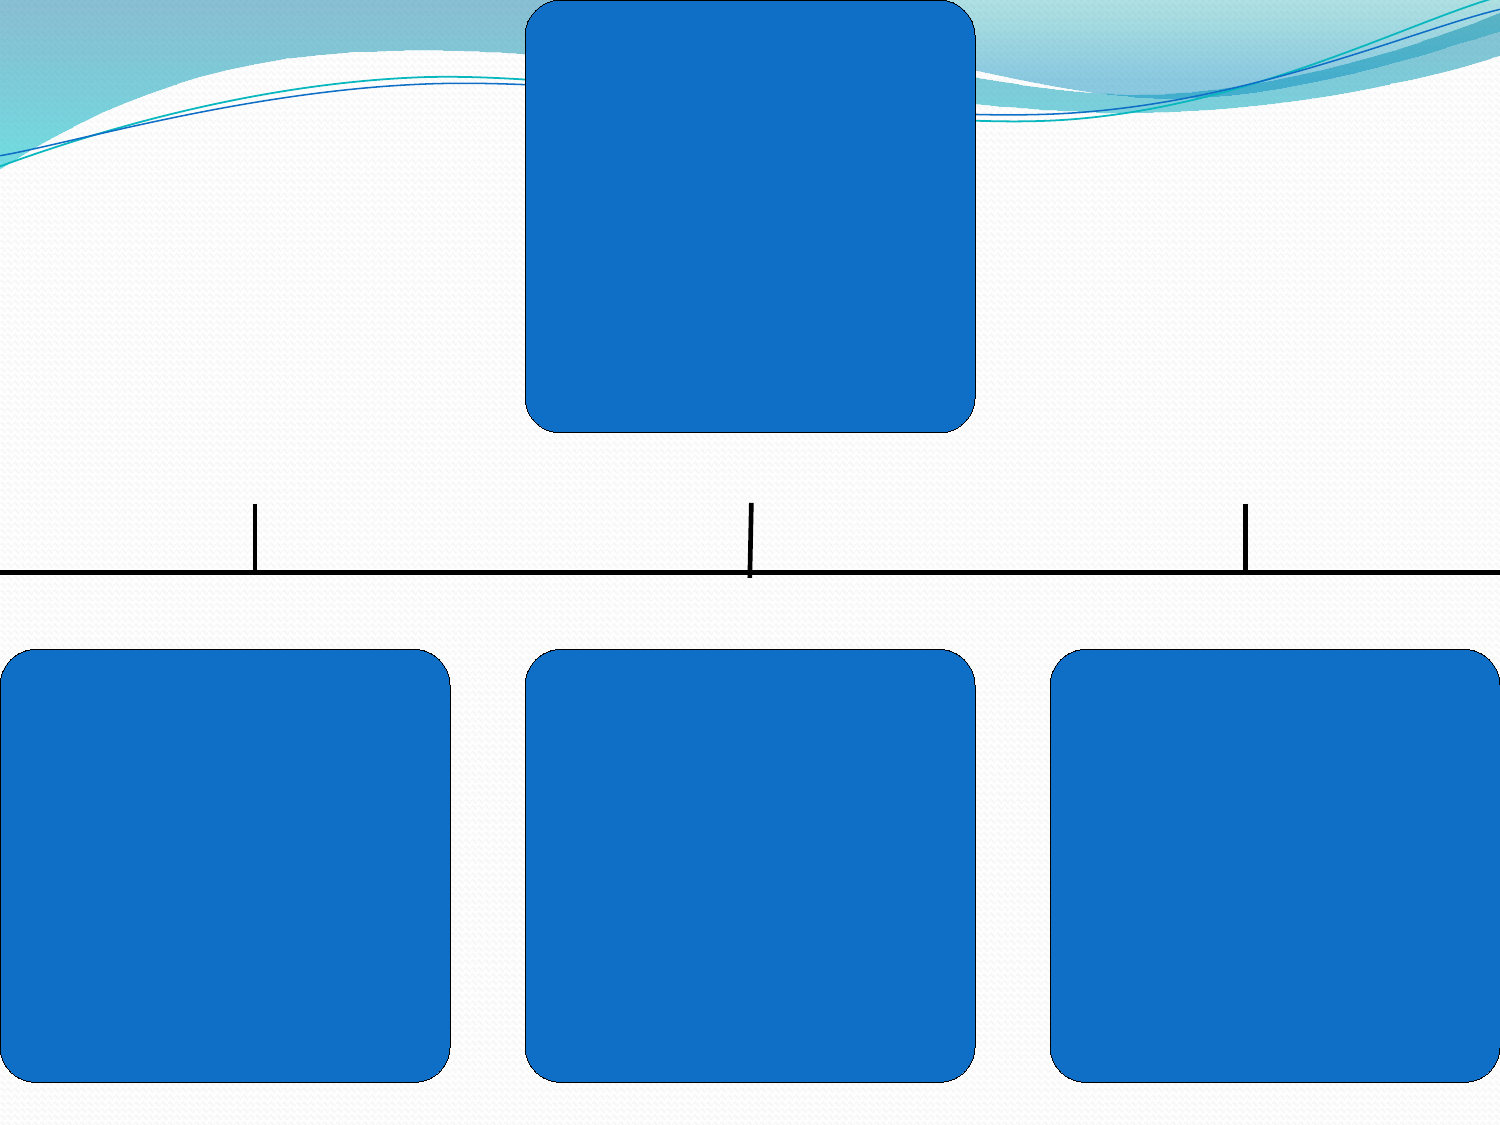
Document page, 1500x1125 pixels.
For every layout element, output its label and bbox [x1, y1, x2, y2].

text_box [0, 575, 1500, 1083]
text_box [0, 0, 1500, 570]
